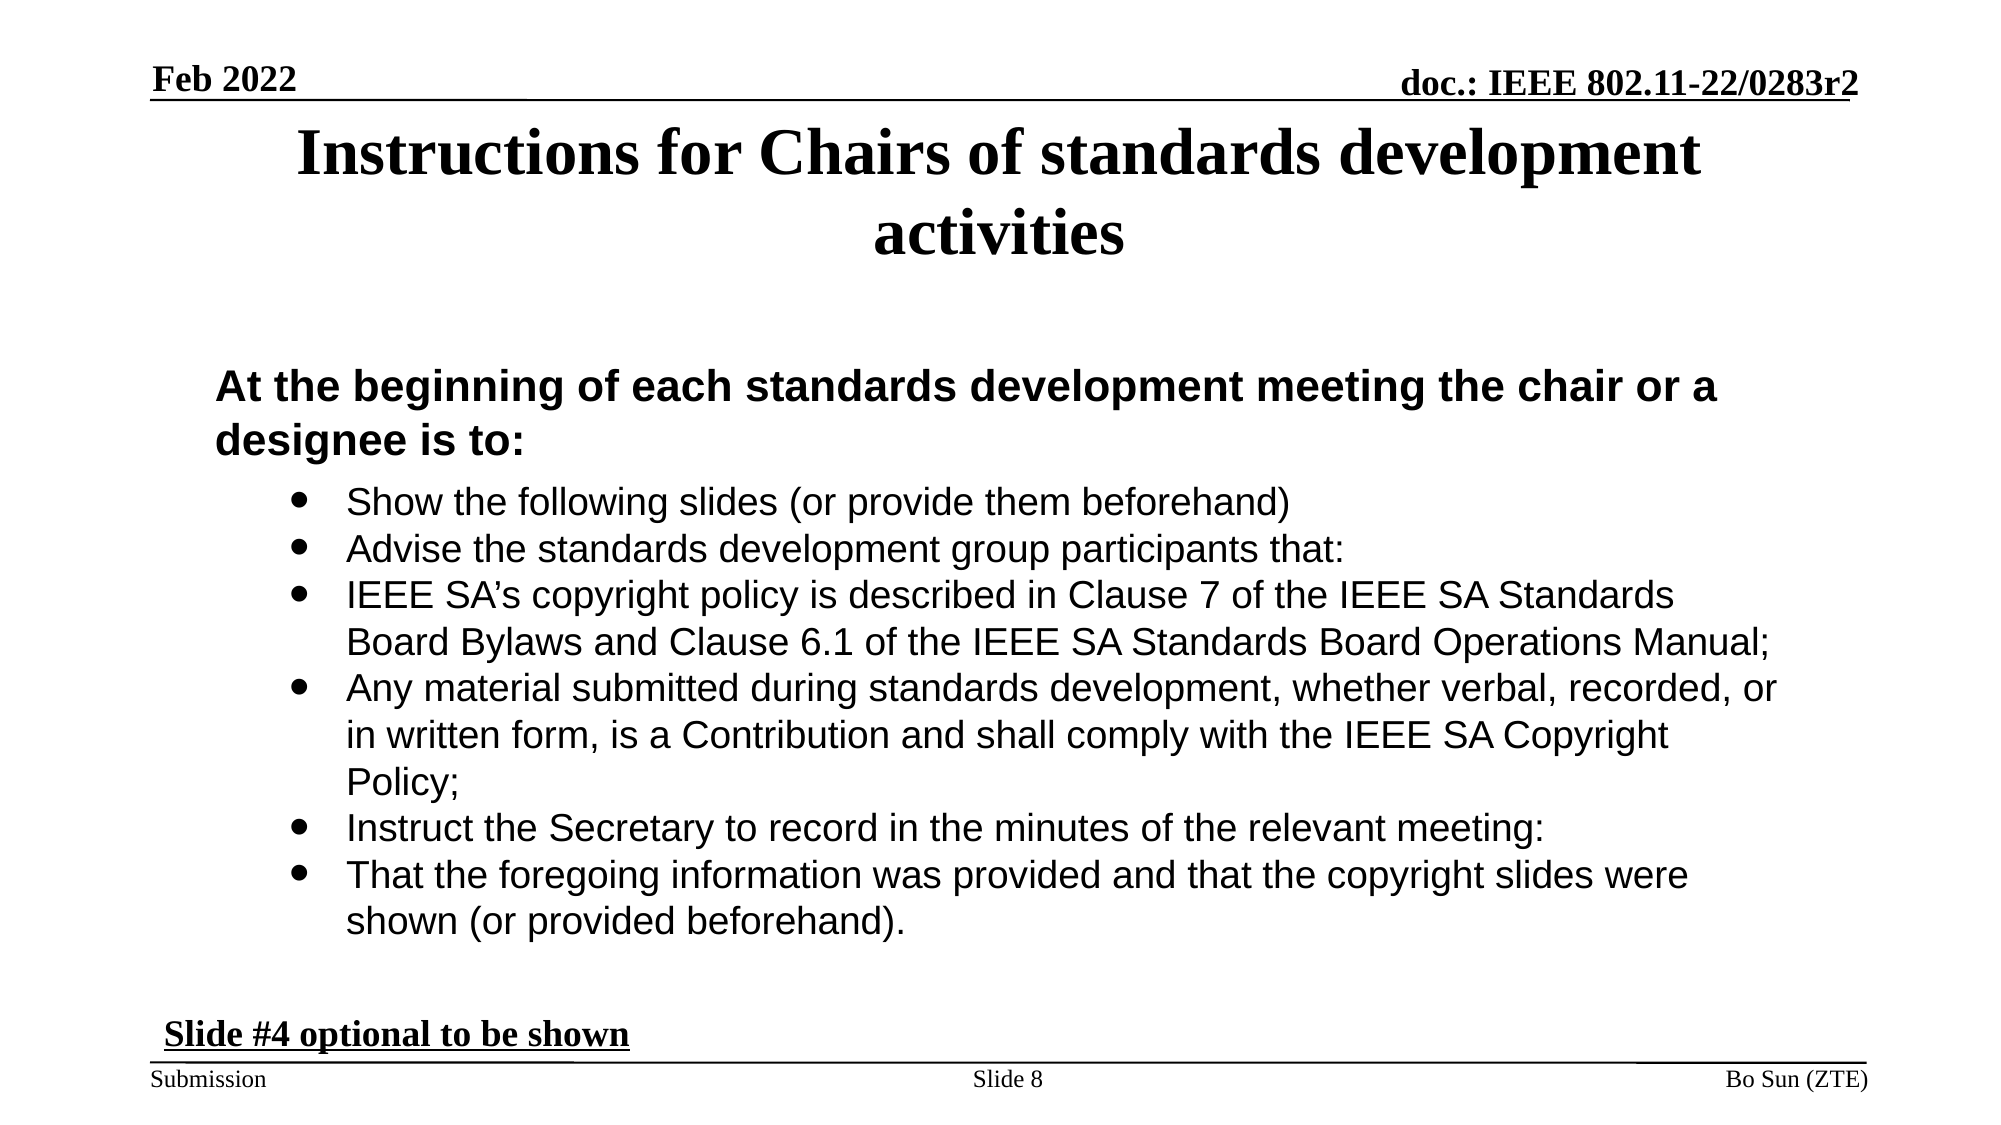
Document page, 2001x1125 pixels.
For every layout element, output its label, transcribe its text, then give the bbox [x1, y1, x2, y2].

text_box At the beginning of each standards development meeting the chair or a designee is to: Show the following slides (or provide them beforehand) Advise the standards development group participants that: IEEE SA’s copyright policy is described in Clause 7 of the IEEE SA Standards Board Bylaws and Clause 6.1 of the IEEE SA Standards Board Operations Manual; Any material submitted during standards development, whether verbal, recorded, or in written form, is a Contribution and shall comply with the IEEE SA Copyright Policy; Instruct the Secretary to record in the minutes of the relevant meeting: That the foregoing information was provided and that the copyright slides were shown (or provided beforehand). [200, 350, 1800, 913]
text_box Slide #4 optional to be shown [149, 1002, 646, 1062]
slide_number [152, 54, 563, 100]
footer Bo Sun (ZTE) [1171, 1061, 1869, 1093]
slide_number Slide 8 [949, 1061, 1067, 1123]
text_box Instructions for Chairs of standards development activities [187, 100, 1813, 276]
